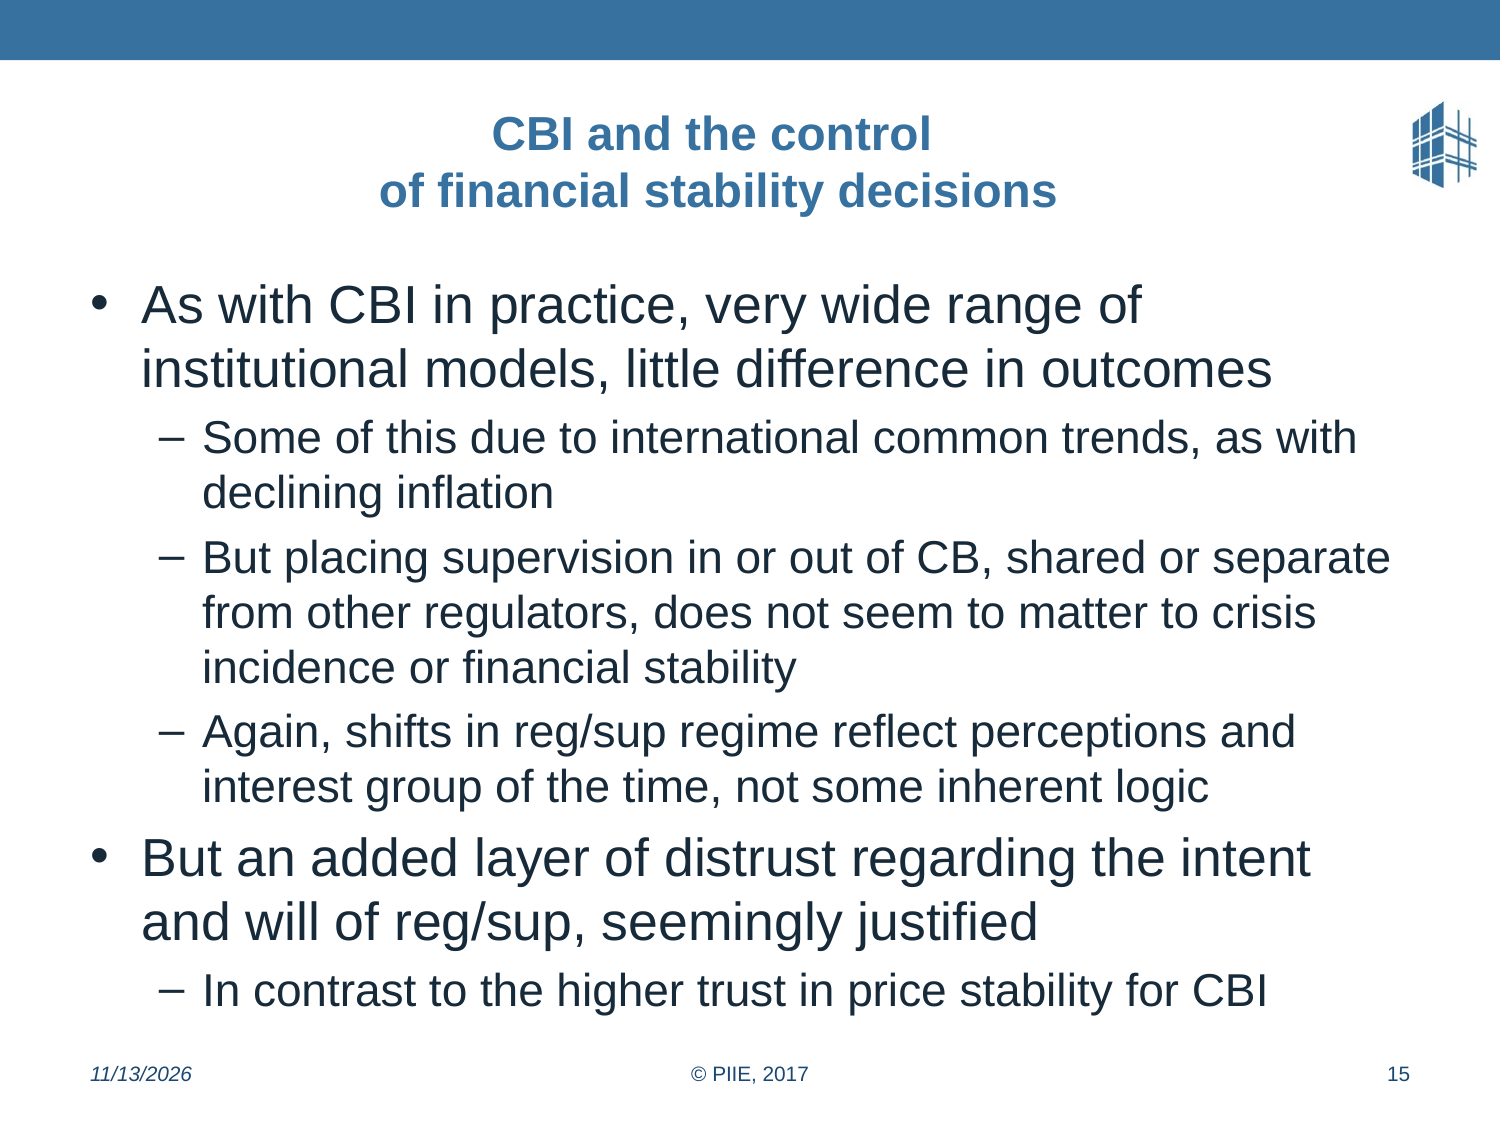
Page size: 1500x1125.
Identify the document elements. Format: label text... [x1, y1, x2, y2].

title CBI and the control of financial stability decisions [75, 95, 1363, 225]
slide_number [75, 1042, 425, 1103]
footer © PIIE, 2017 [512, 1042, 988, 1103]
picture [1412, 101, 1477, 188]
list As with CBI in practice, very wide range of institutional models, little difference in outcomes Some of this due to international common trends, as with declining inflation But placing supervision in or out of CB, shared or separate from other regulators, does not seem to matter to crisis incidence or financial stability Again, shifts in reg/sup regime reflect perceptions and interest group of the time, not some inherent logic But an added layer of distrust regarding the intent and will of reg/sup, seemingly justified In contrast to the higher trust in price stability for CBI [75, 262, 1425, 1025]
slide_number 15 [1074, 1042, 1425, 1103]
